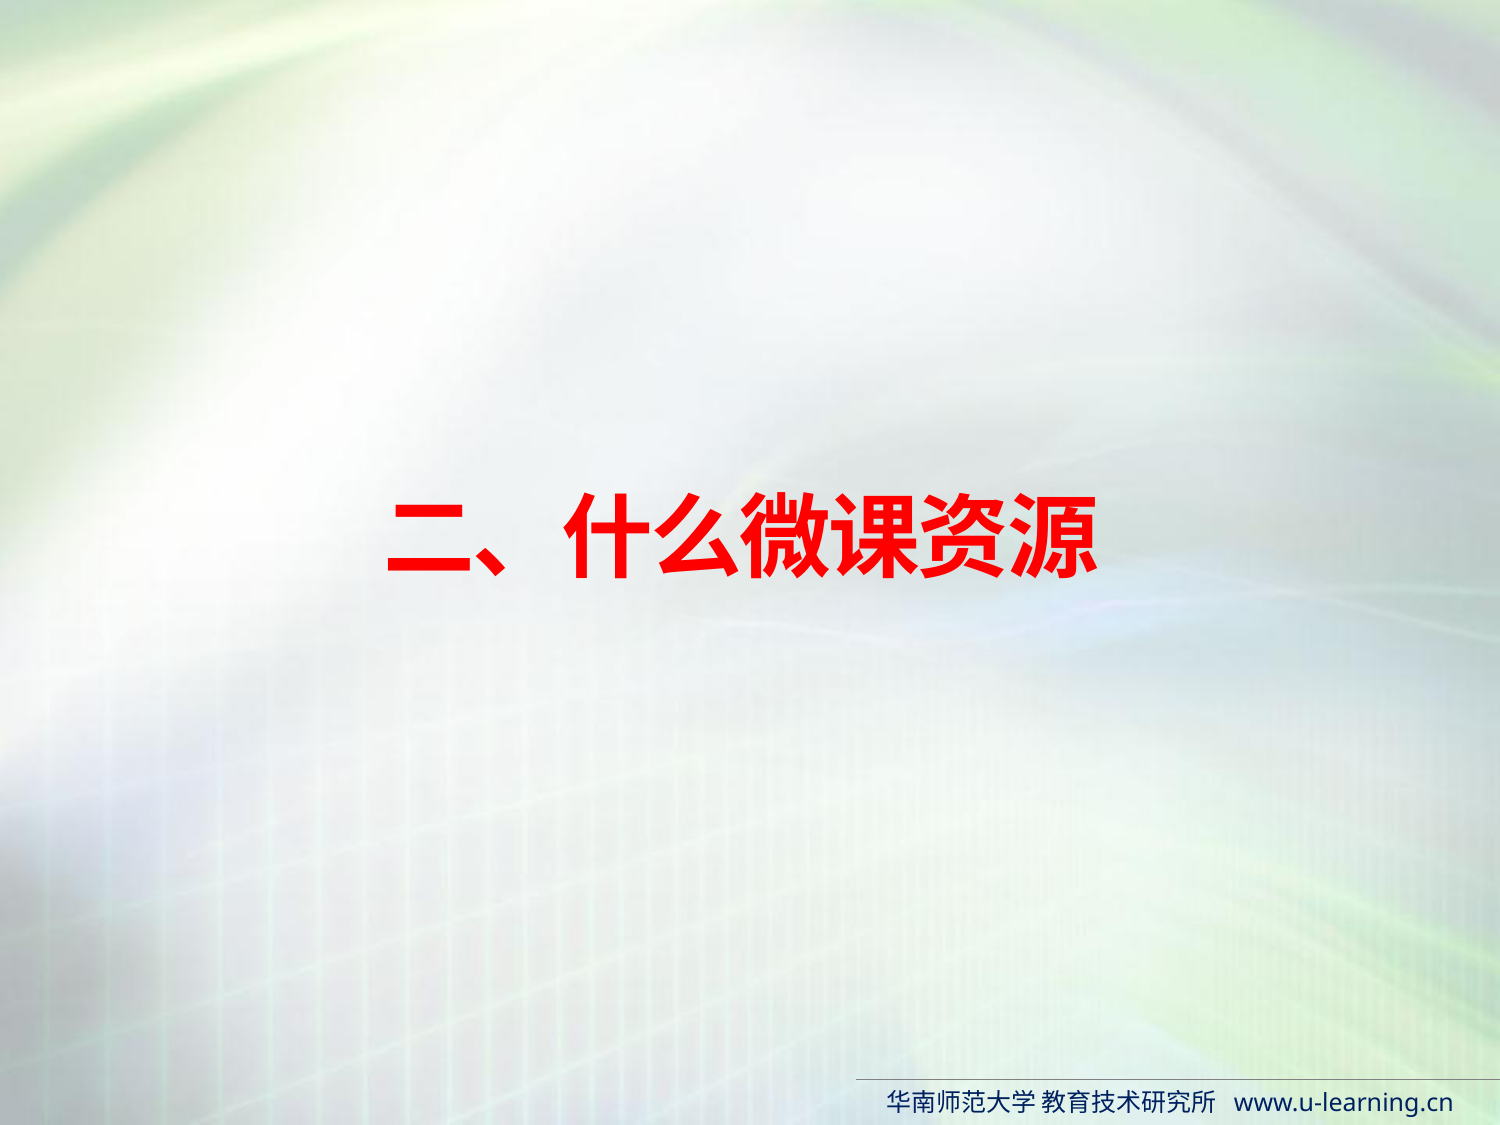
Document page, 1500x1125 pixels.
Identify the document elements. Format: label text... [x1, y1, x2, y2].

title 二、什么微课资源 [112, 491, 1370, 601]
picture [0, 0, 1500, 1125]
